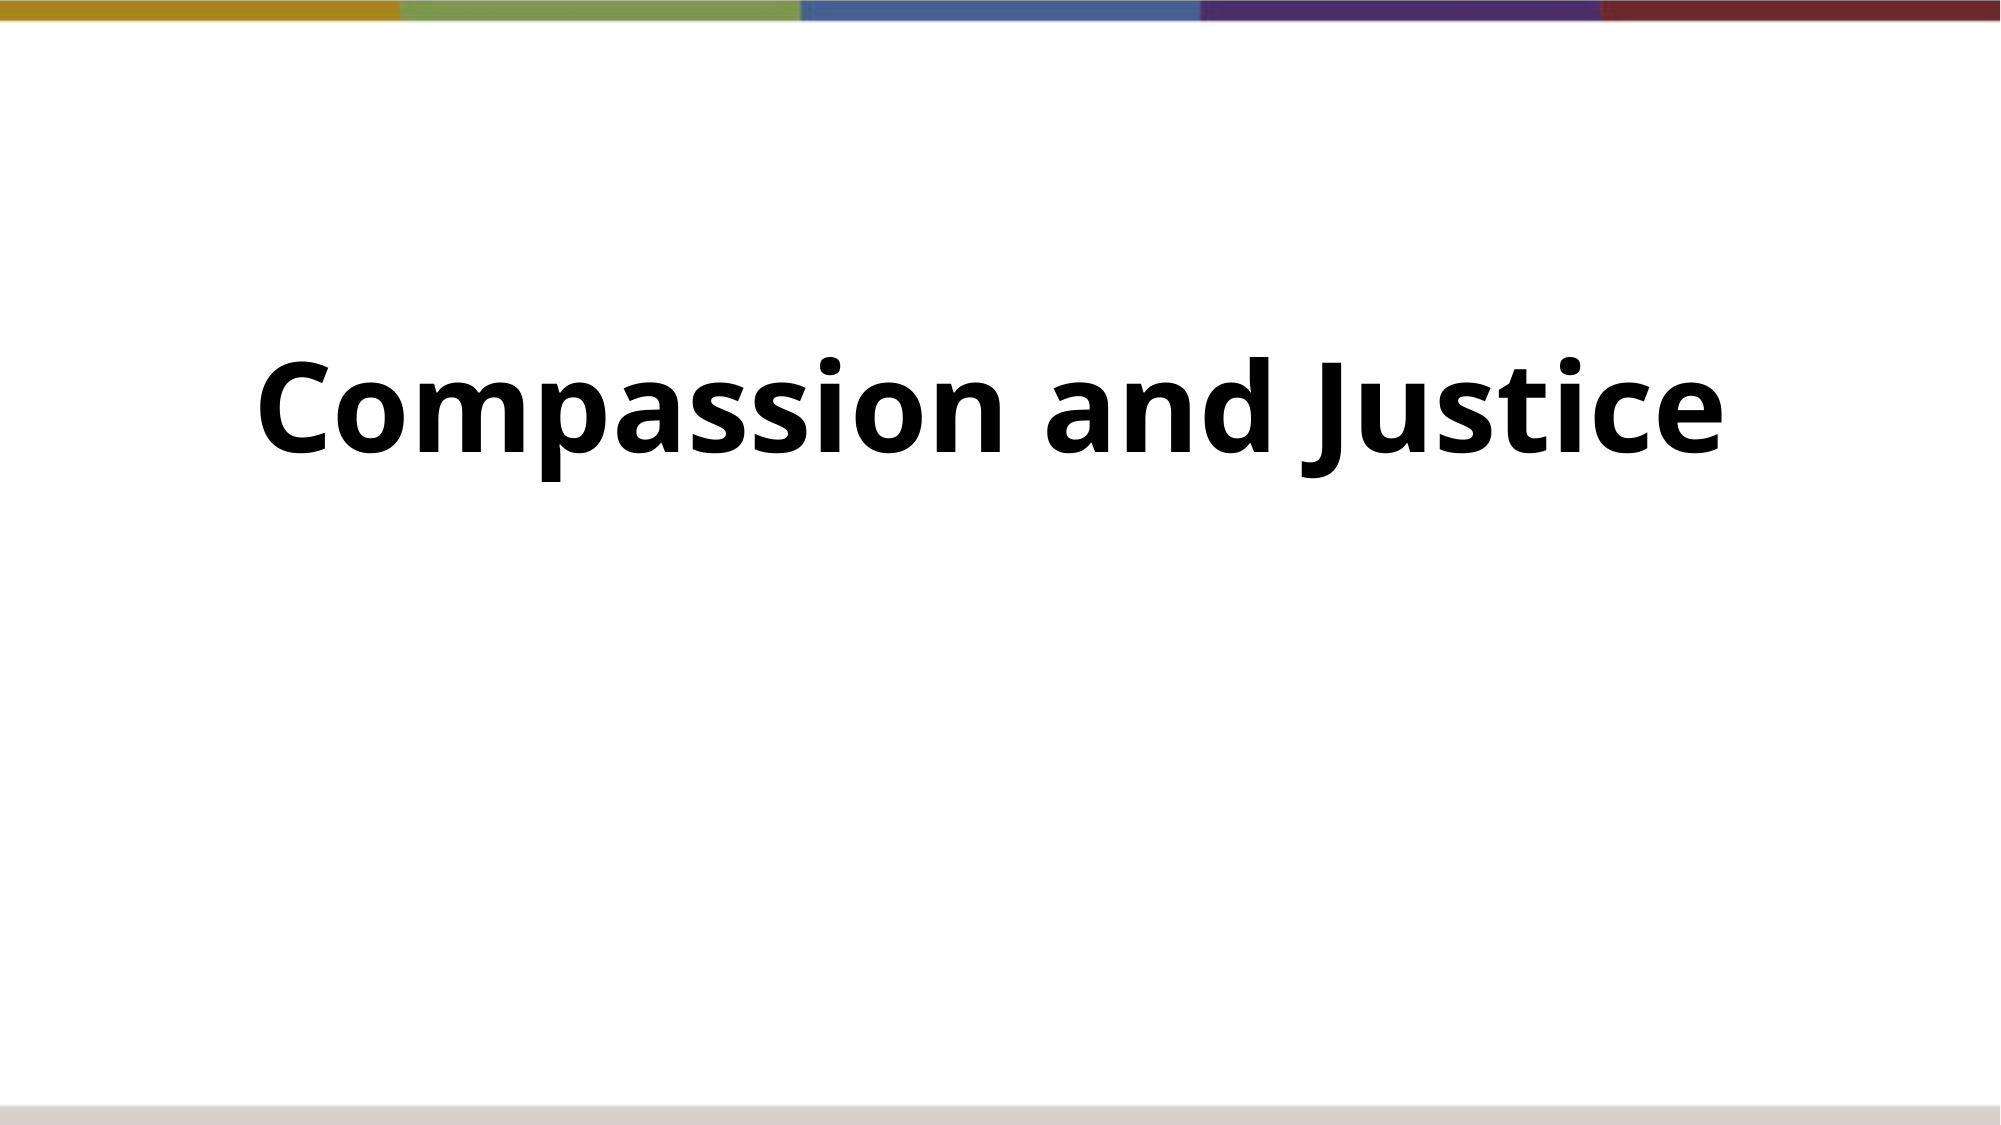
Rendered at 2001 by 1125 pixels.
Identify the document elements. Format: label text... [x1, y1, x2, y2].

list Compassion and Justice [124, 297, 1825, 544]
picture [0, 0, 2001, 1125]
